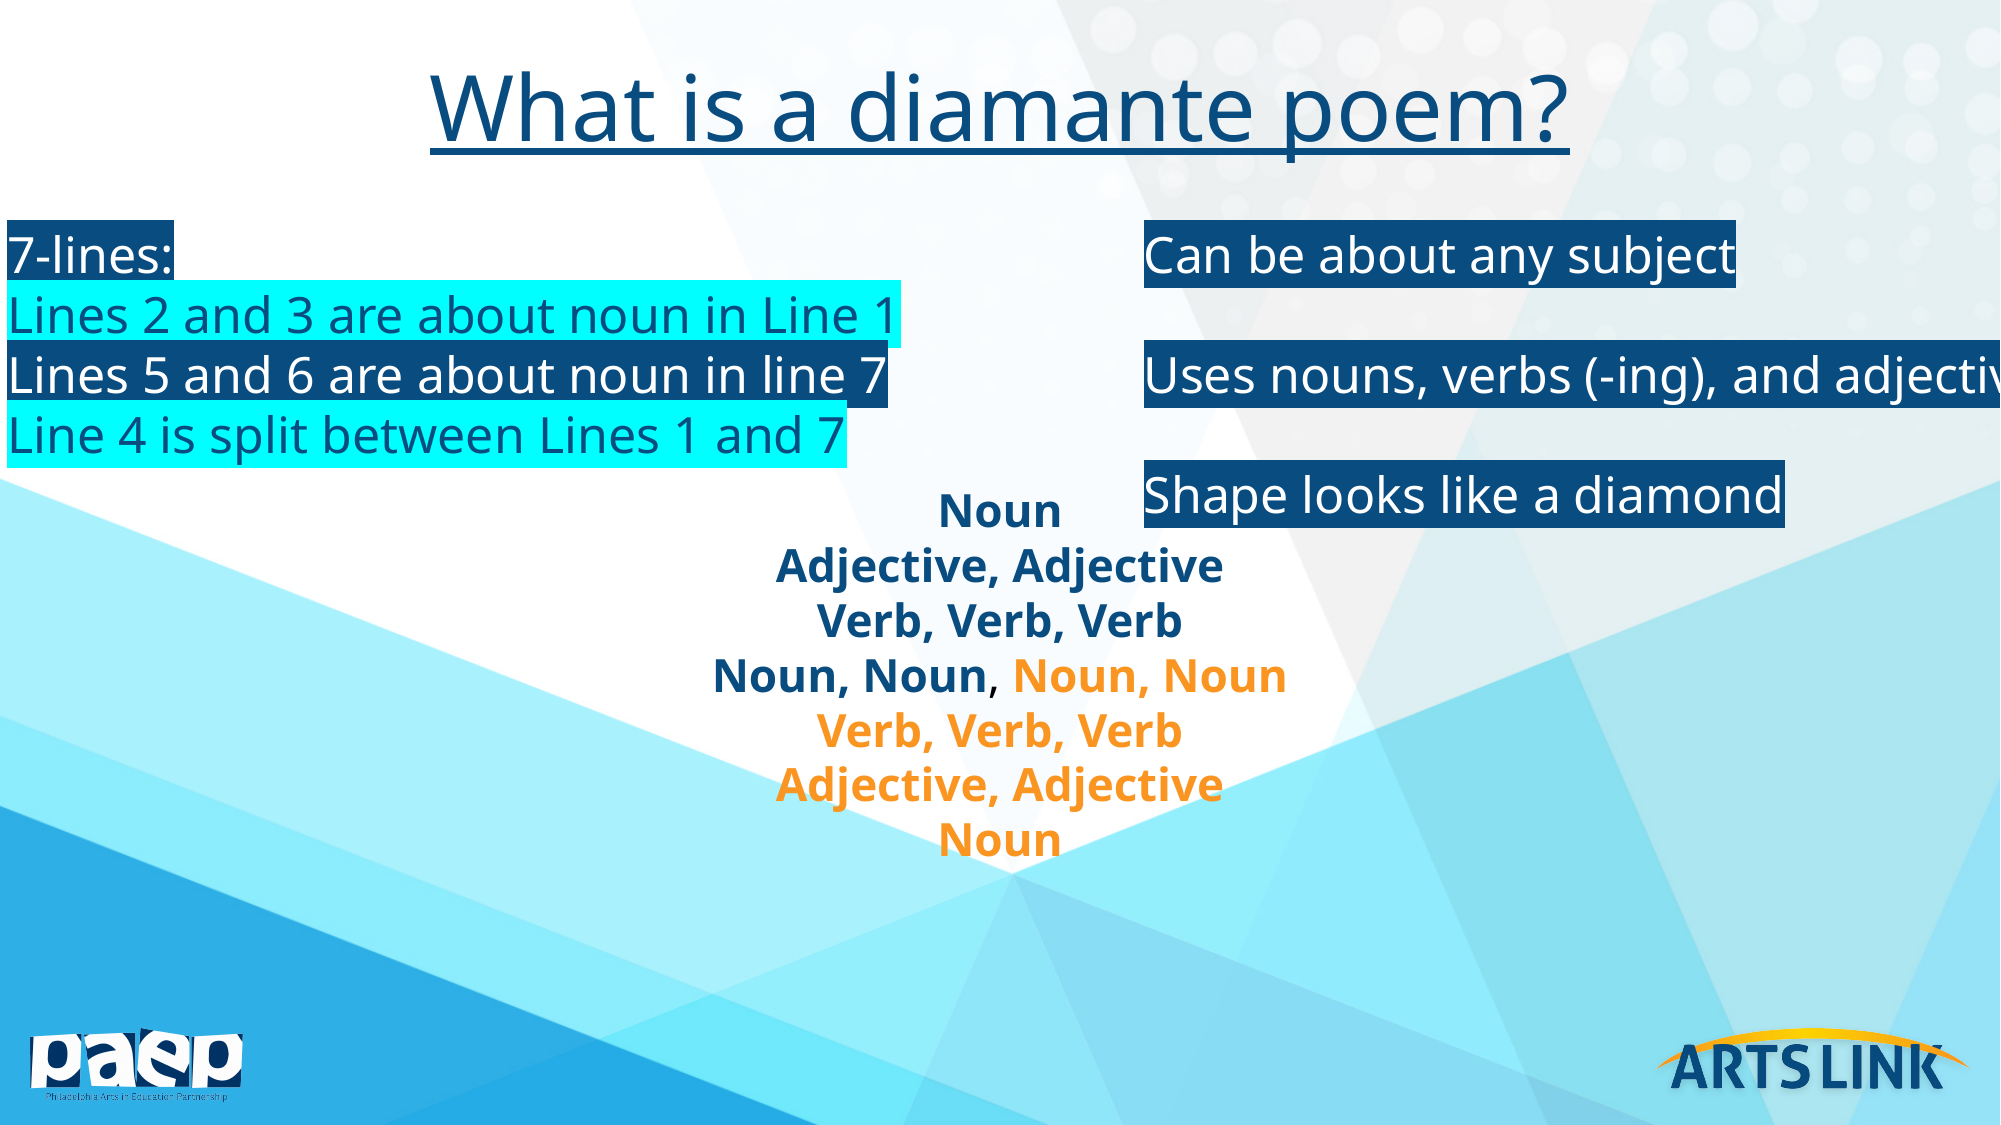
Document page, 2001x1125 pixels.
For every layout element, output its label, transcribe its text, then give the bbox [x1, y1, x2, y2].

text_box Noun Adjective, Adjective Verb, Verb, Verb Noun, Noun, Noun, Noun Verb, Verb, Verb Adjective, Adjective Noun [697, 473, 1303, 919]
picture [0, 0, 2001, 1125]
text_box Can be about any subject Uses nouns, verbs (-ing), and adjectives Shape looks like a diamond [1128, 216, 2000, 531]
text_box What is a diamante poem? [414, 41, 1585, 167]
text_box 7-lines: Lines 2 and 3 are about noun in Line 1 Lines 5 and 6 are about noun in line 7 Line 4 is split between Lines 1 and 7 [0, 216, 917, 606]
